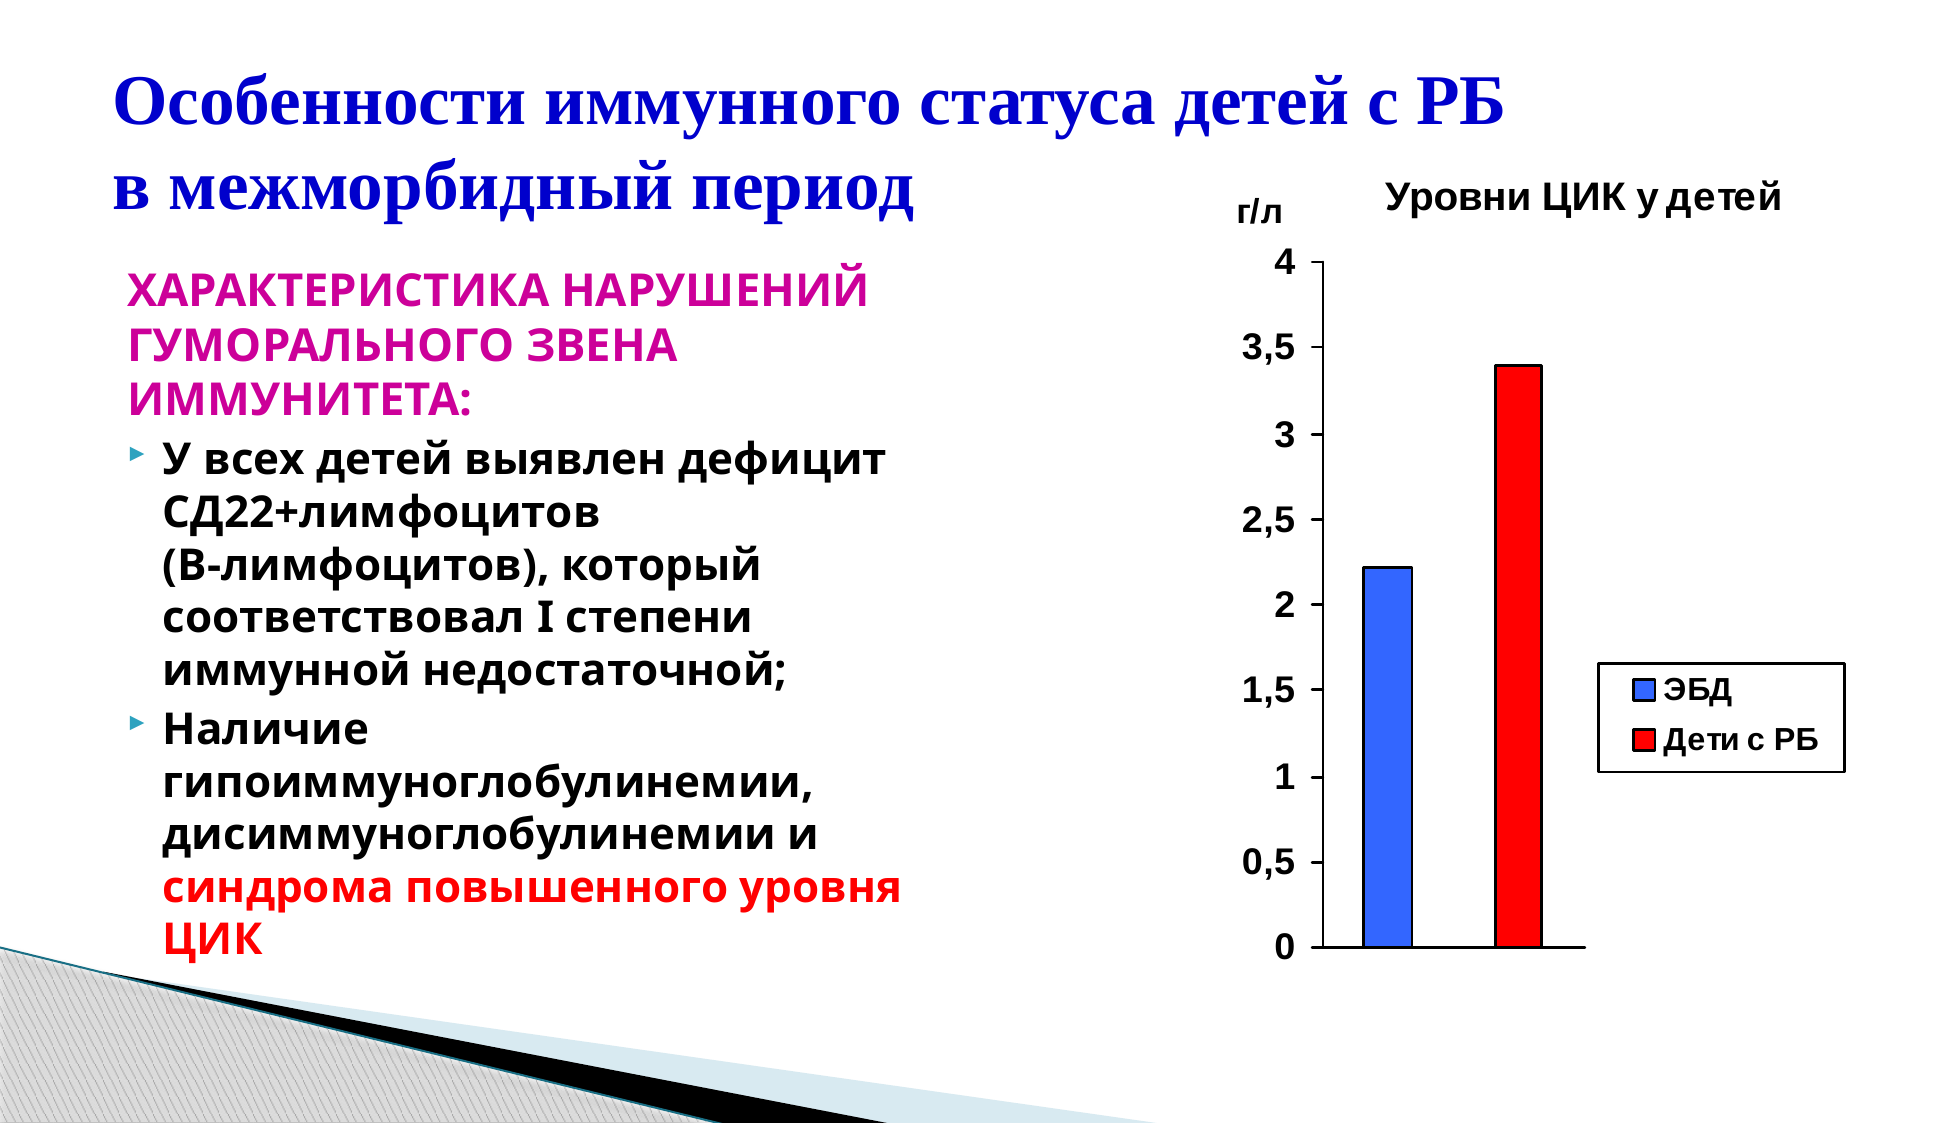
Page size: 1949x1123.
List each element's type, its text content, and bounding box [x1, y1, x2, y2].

title Особенности иммунного статуса детей с РБ в межморбидный период [97, 44, 1852, 232]
list ХАРАКТЕРИСТИКА НАРУШЕНИЙ ГУМОРАЛЬНОГО ЗВЕНА ИММУНИТЕТА: У всех детей выявлен дефицит СД22+лимфоцитов (В-лимфоцитов), который соответствовал I степени иммунной недостаточной; Наличие гипоиммуноглобулинемии, дисиммуноглобулинемии и синдрома повышенного уровня ЦИК [97, 253, 968, 983]
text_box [974, 147, 1861, 1089]
